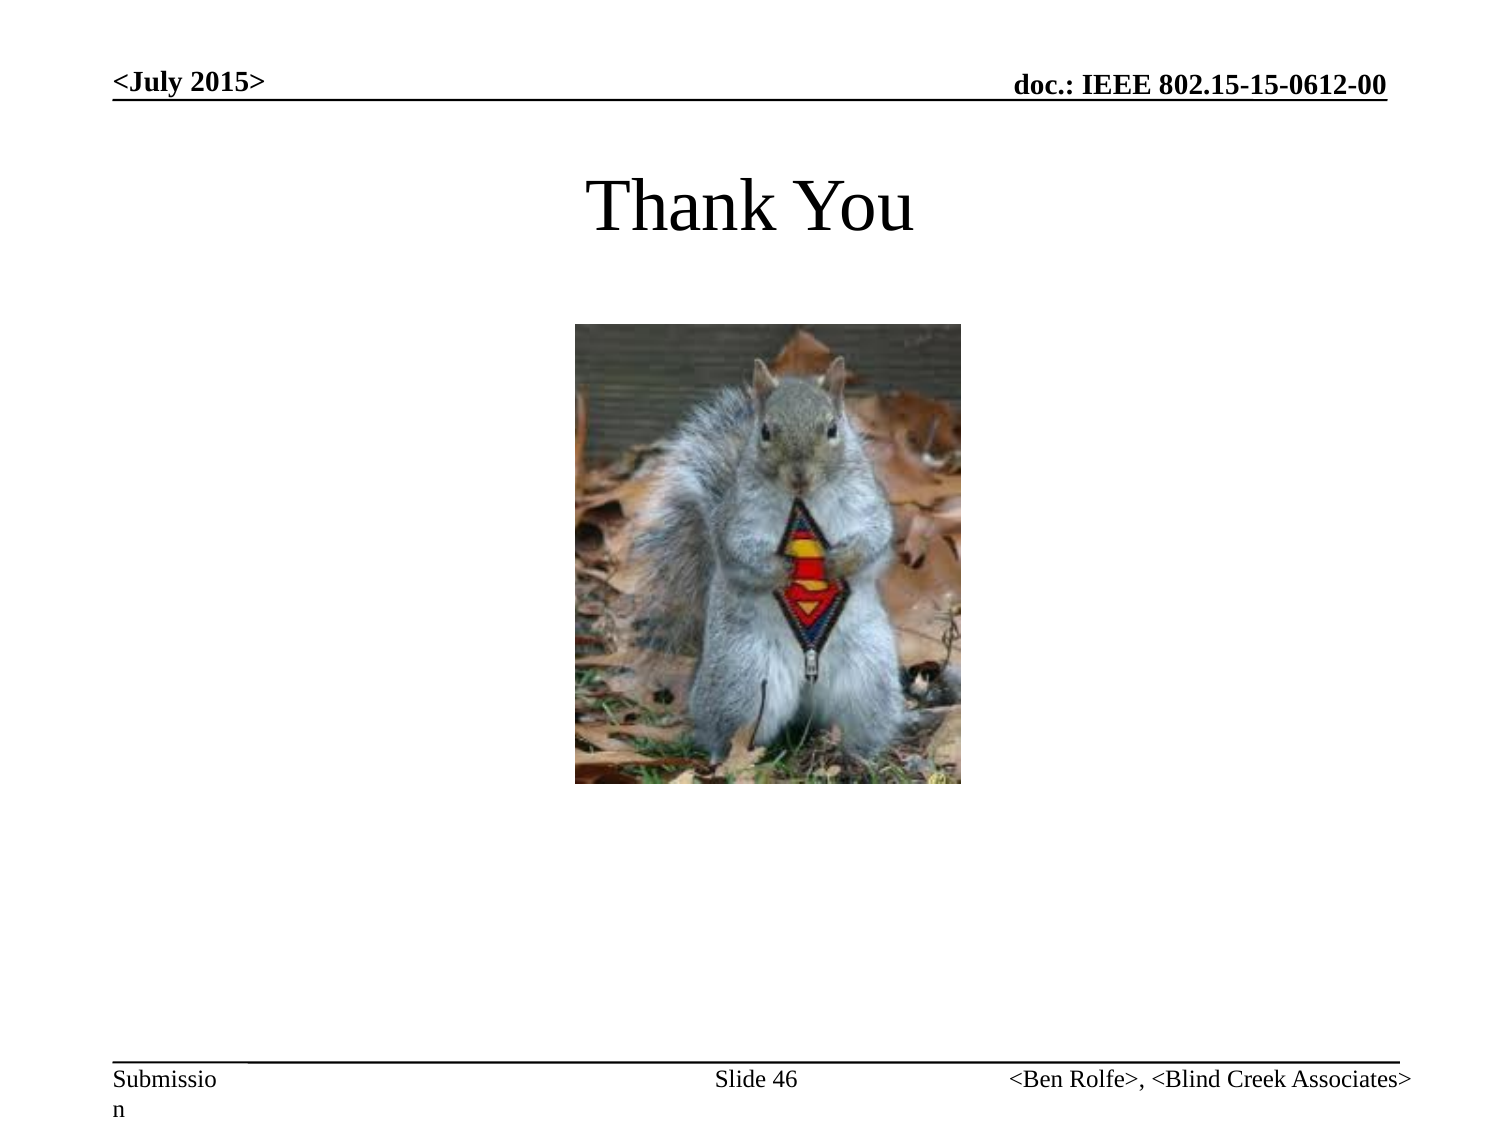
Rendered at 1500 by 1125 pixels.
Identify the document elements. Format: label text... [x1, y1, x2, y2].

slide_number Slide 46 [712, 1062, 800, 1093]
footer <Ben Rolfe>, <Blind Creek Associates> [900, 1062, 1413, 1093]
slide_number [112, 62, 375, 98]
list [574, 324, 962, 785]
title Thank You [112, 112, 1388, 288]
